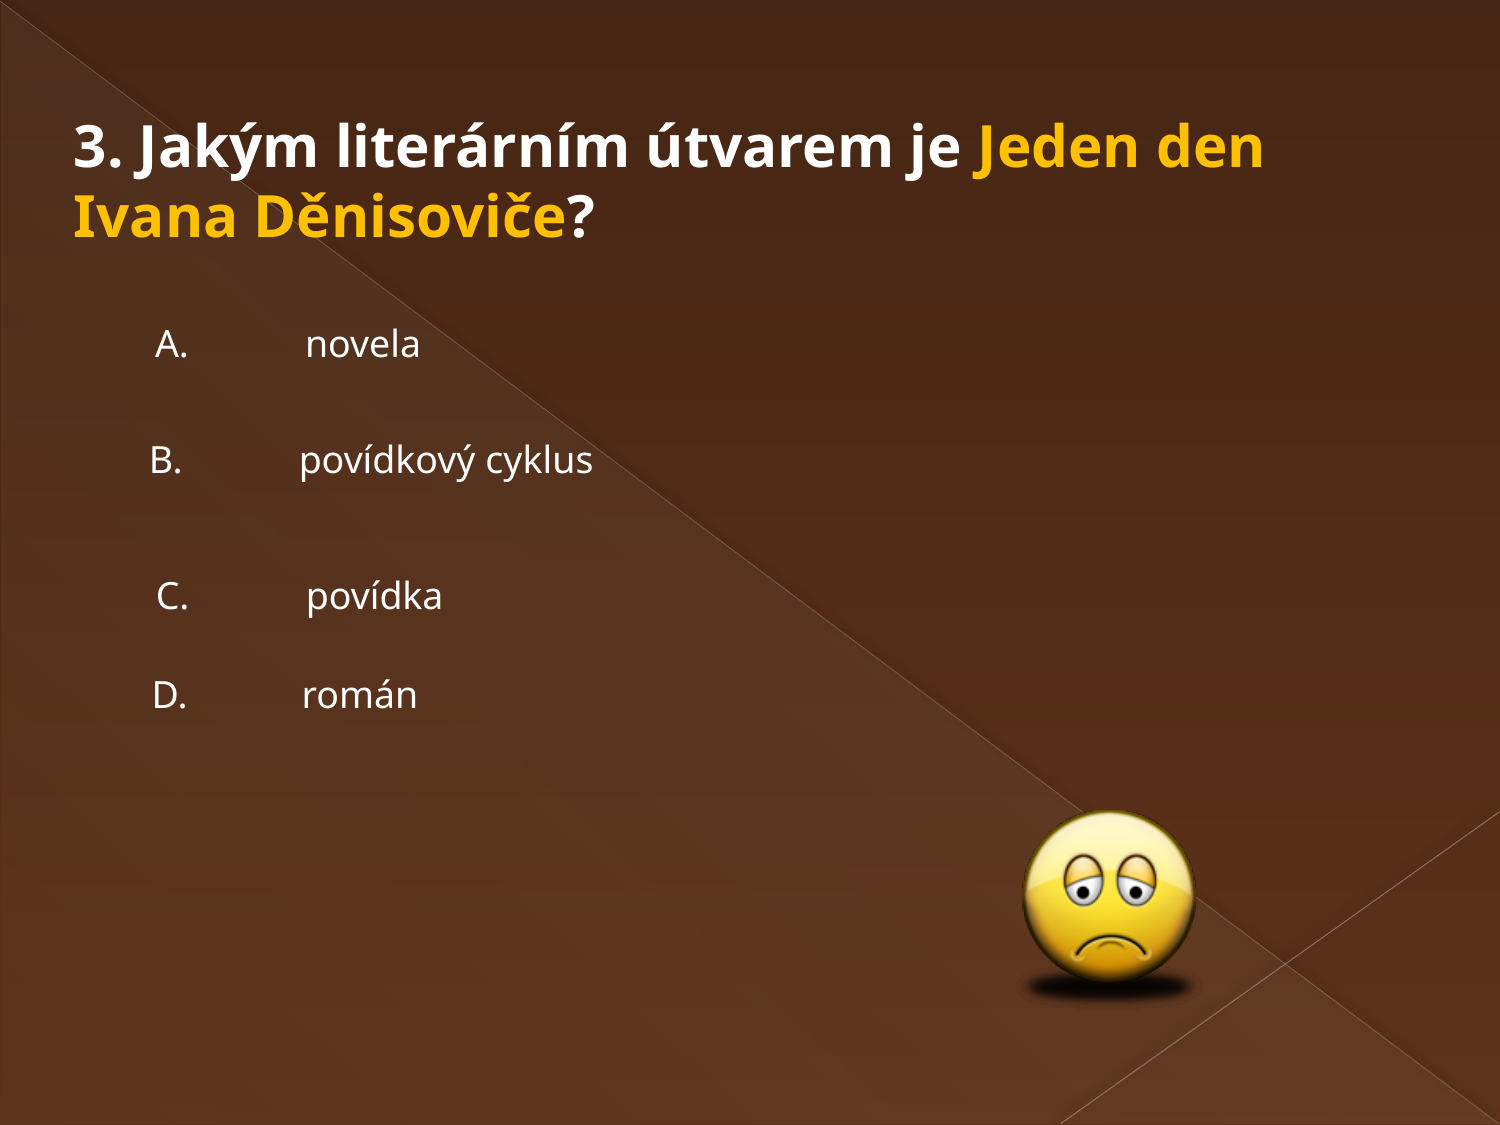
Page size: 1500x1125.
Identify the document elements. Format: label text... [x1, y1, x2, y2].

text_box C. povídka [141, 564, 459, 624]
list 3. Jakým literárním útvarem je Jeden den Ivana Děnisoviče? [41, 101, 1417, 291]
text_box B. povídkový cyklus [133, 428, 1354, 489]
picture [1009, 810, 1211, 1011]
text_box D. román [136, 663, 434, 724]
text_box A. novela [140, 312, 437, 373]
